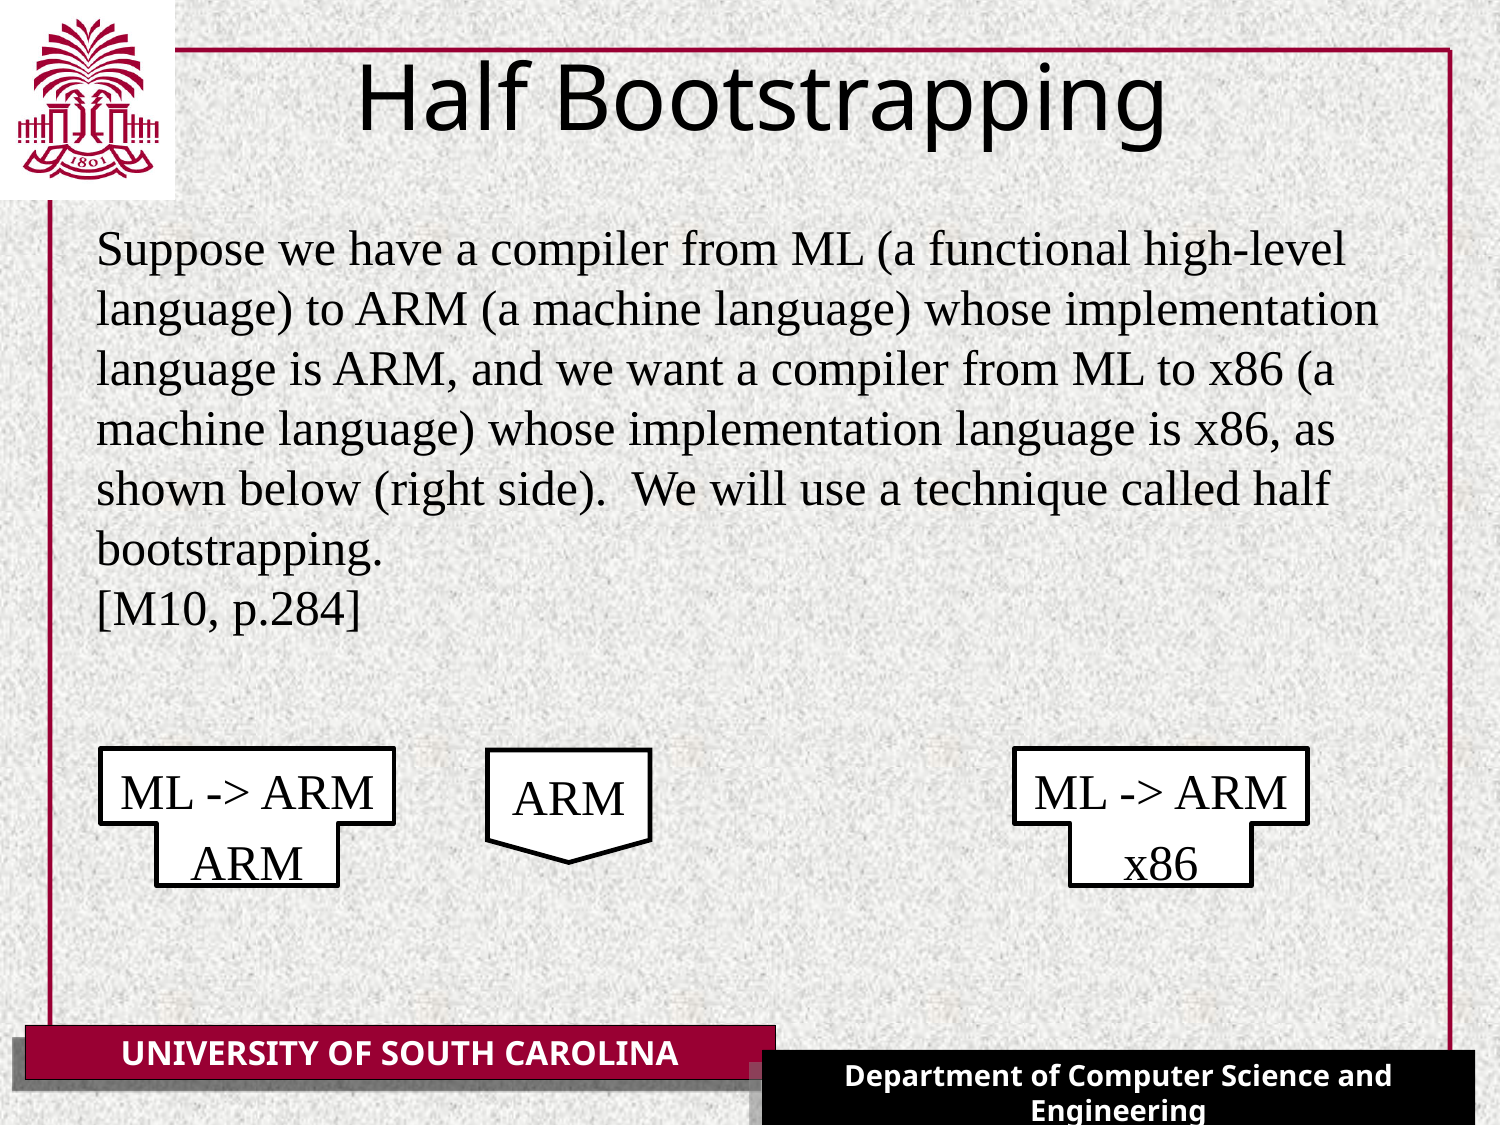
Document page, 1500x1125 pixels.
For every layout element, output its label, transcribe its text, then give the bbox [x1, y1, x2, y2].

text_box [1014, 748, 1308, 899]
title Half Bootstrapping [125, 24, 1400, 163]
text_box Suppose we have a compiler from ML (a functional high-level language) to ARM (a machine language) whose implementation language is ARM, and we want a compiler from ML to x86 (a machine language) whose implementation language is x86, as shown below (right side). We will use a technique called half bootstrapping. [M10, p.284] [81, 208, 1419, 644]
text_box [100, 748, 395, 899]
picture [0, 0, 1500, 1125]
picture [13, 1038, 749, 1091]
text_box ARM [487, 750, 650, 863]
